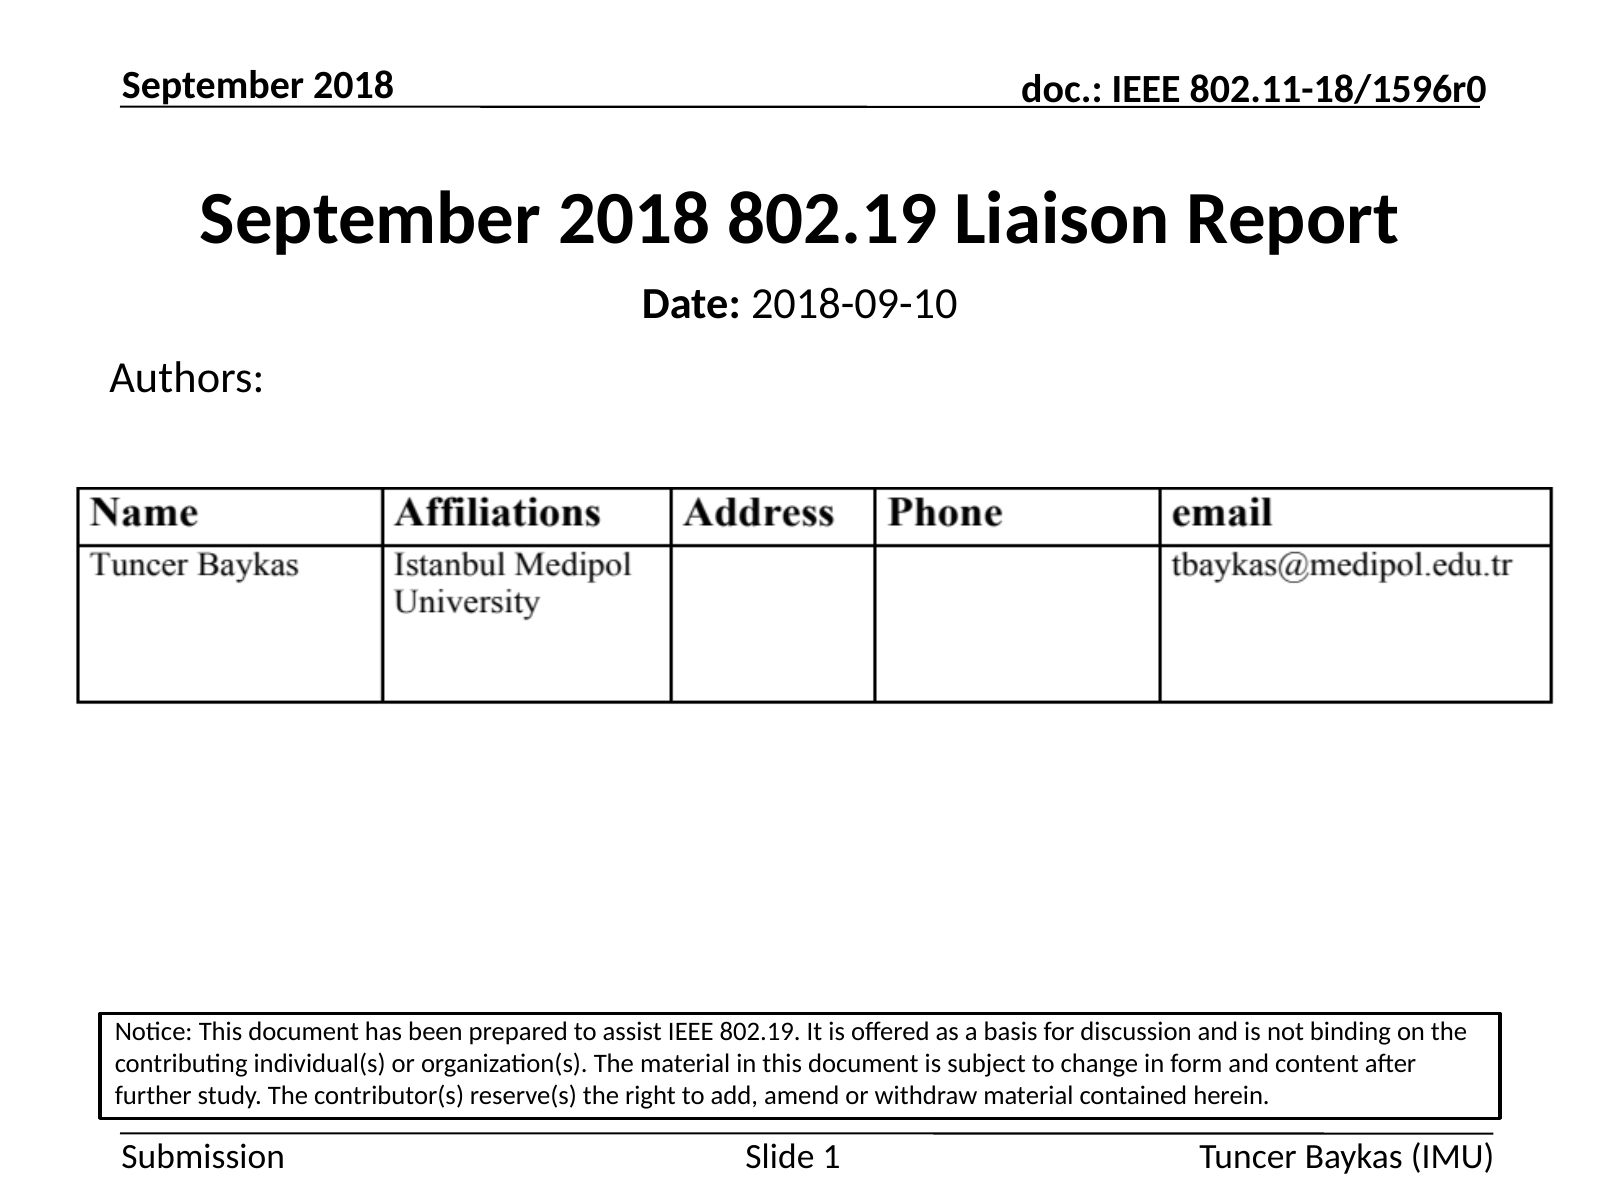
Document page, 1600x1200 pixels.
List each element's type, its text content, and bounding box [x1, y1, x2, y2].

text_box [62, 487, 1573, 746]
footer Tuncer Baykas (IMU) [937, 1132, 1495, 1174]
list Date: 2018-09-10 [119, 266, 1481, 337]
title September 2018 802.19 Liaison Report [119, 119, 1481, 266]
text_box Authors: [93, 339, 347, 407]
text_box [99, 1006, 1501, 1121]
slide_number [121, 58, 526, 107]
slide_number Slide 1 [733, 1132, 854, 1197]
